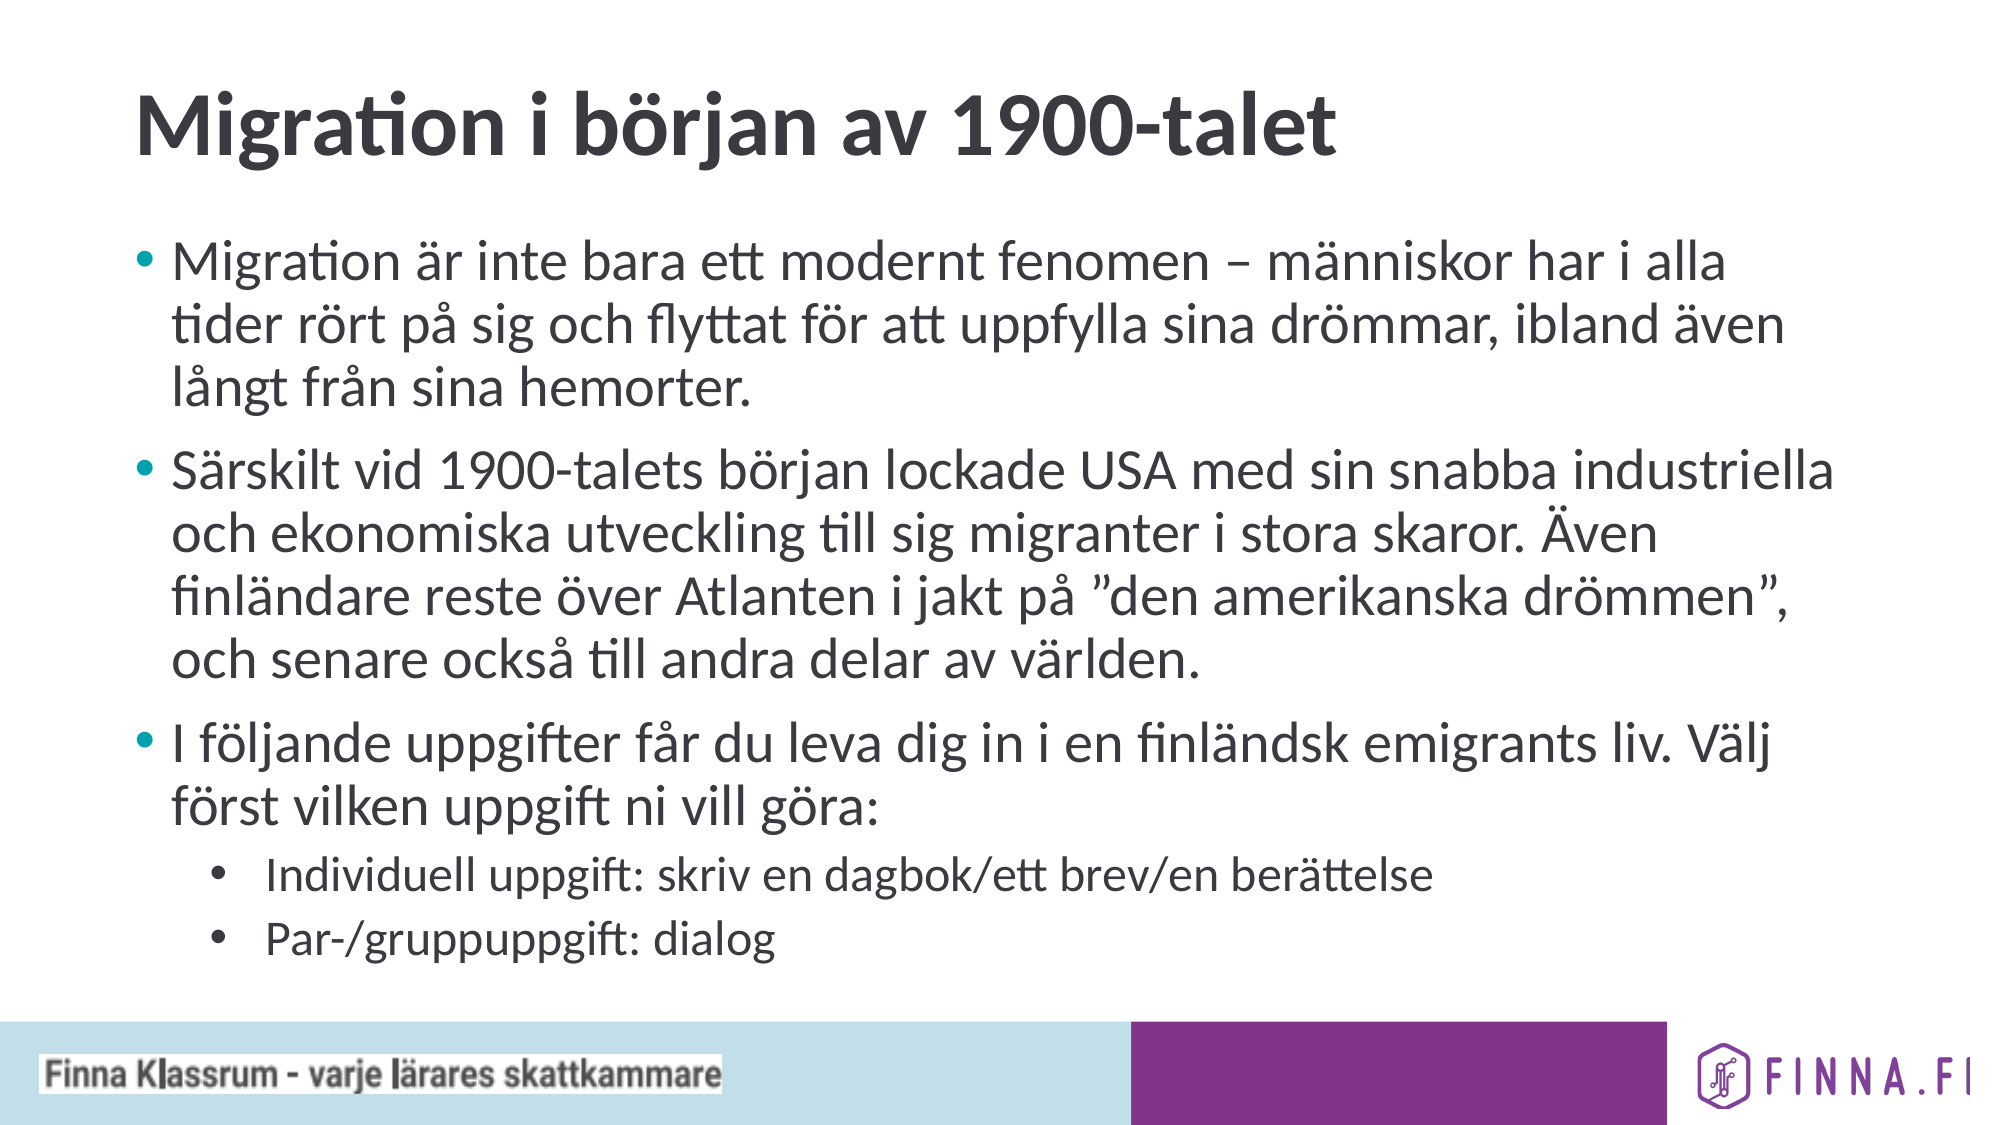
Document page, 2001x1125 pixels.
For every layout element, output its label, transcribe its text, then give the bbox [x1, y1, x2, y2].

title Migration i början av 1900-talet [119, 36, 1863, 215]
list Migration är inte bara ett modernt fenomen – människor har i alla tider rört på sig och flyttat för att uppfylla sina drömmar, ibland även långt från sina hemorter. Särskilt vid 1900-talets början lockade USA med sin snabba industriella och ekonomiska utveckling till sig migranter i stora skaror. Även finländare reste över Atlanten i jakt på ”den amerikanska drömmen”, och senare också till andra delar av världen. I följande uppgifter får du leva dig in i en finländsk emigrants liv. Välj först vilken uppgift ni vill göra: Individuell uppgift: skriv en dagbok/ett brev/en berättelse Par-/gruppuppgift: dialog [119, 222, 1863, 1014]
